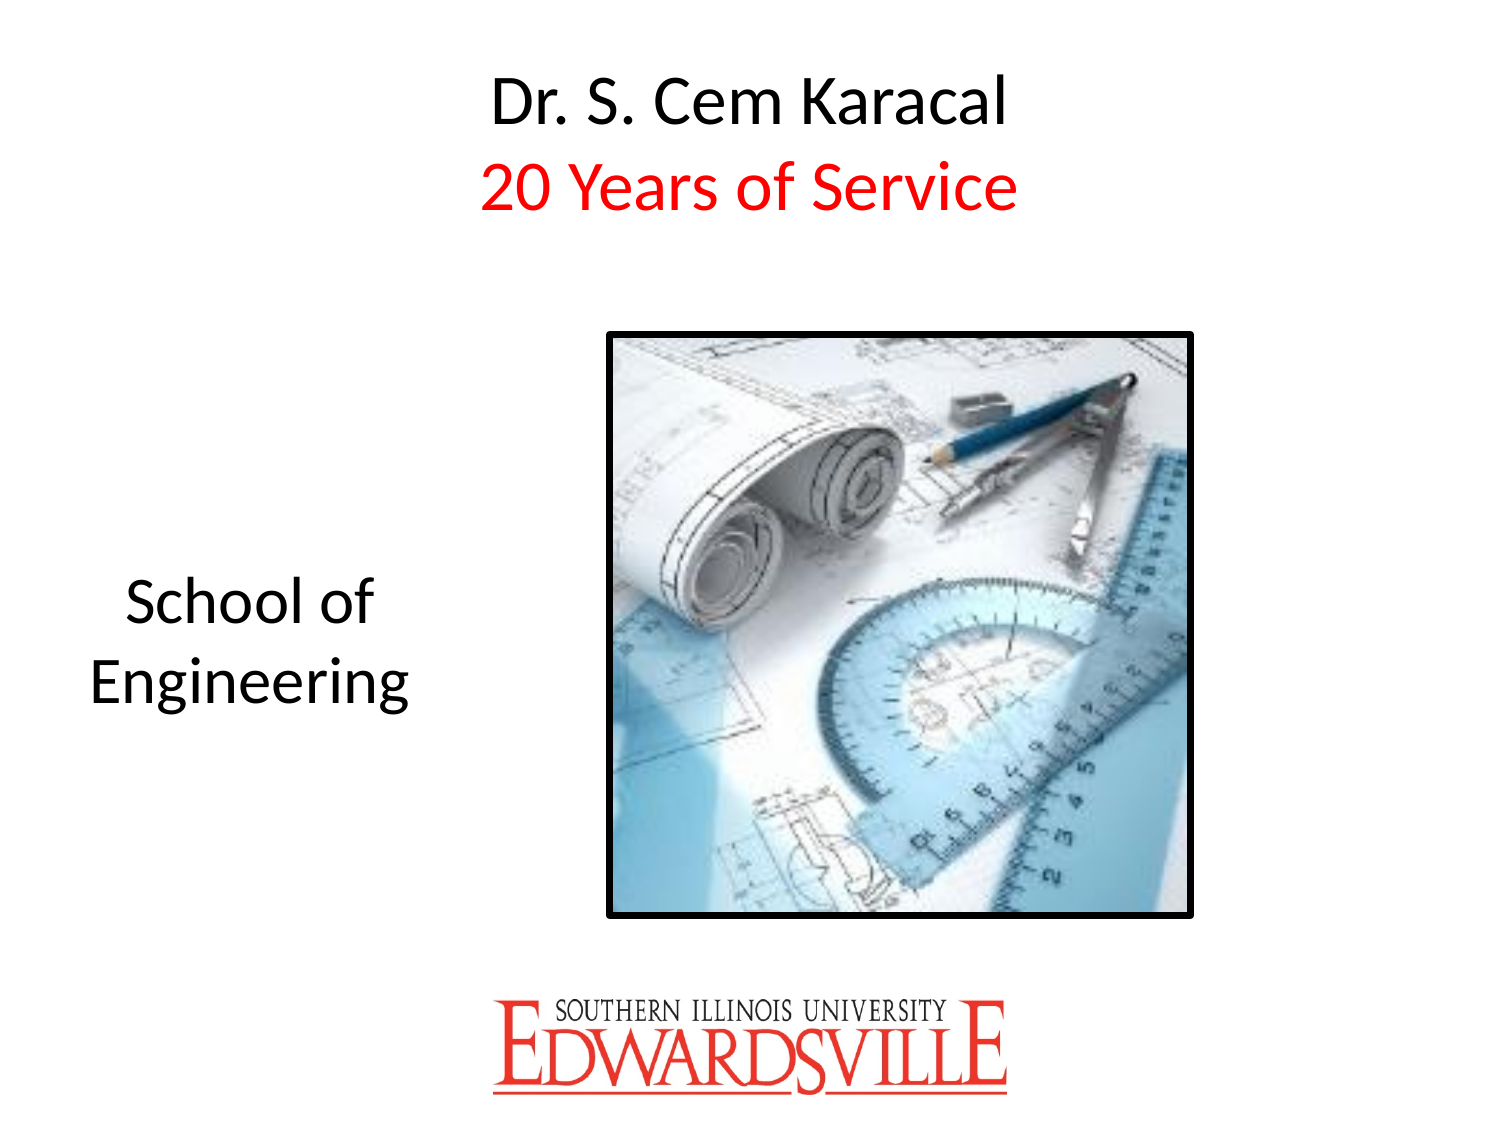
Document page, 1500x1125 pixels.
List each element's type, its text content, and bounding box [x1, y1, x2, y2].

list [612, 337, 1188, 913]
title Dr. S. Cem Karacal 20 Years of Service [75, 45, 1425, 233]
text_box School of Engineering [50, 549, 450, 725]
picture [493, 999, 1007, 1095]
